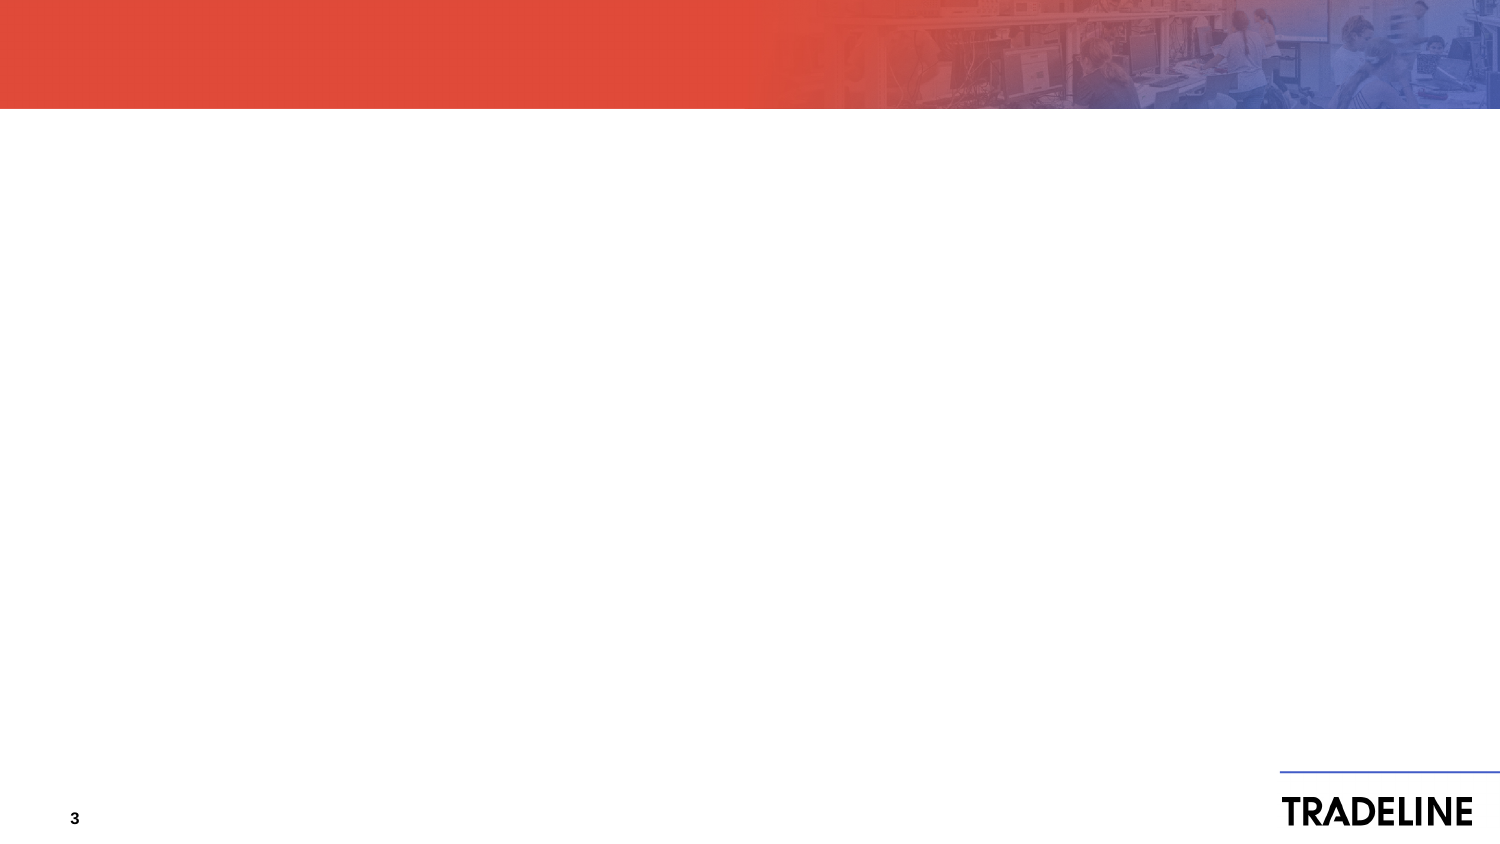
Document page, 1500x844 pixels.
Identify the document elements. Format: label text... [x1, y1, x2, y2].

picture [1277, 770, 1500, 828]
picture [0, 0, 1500, 109]
slide_number 3 [37, 804, 113, 832]
